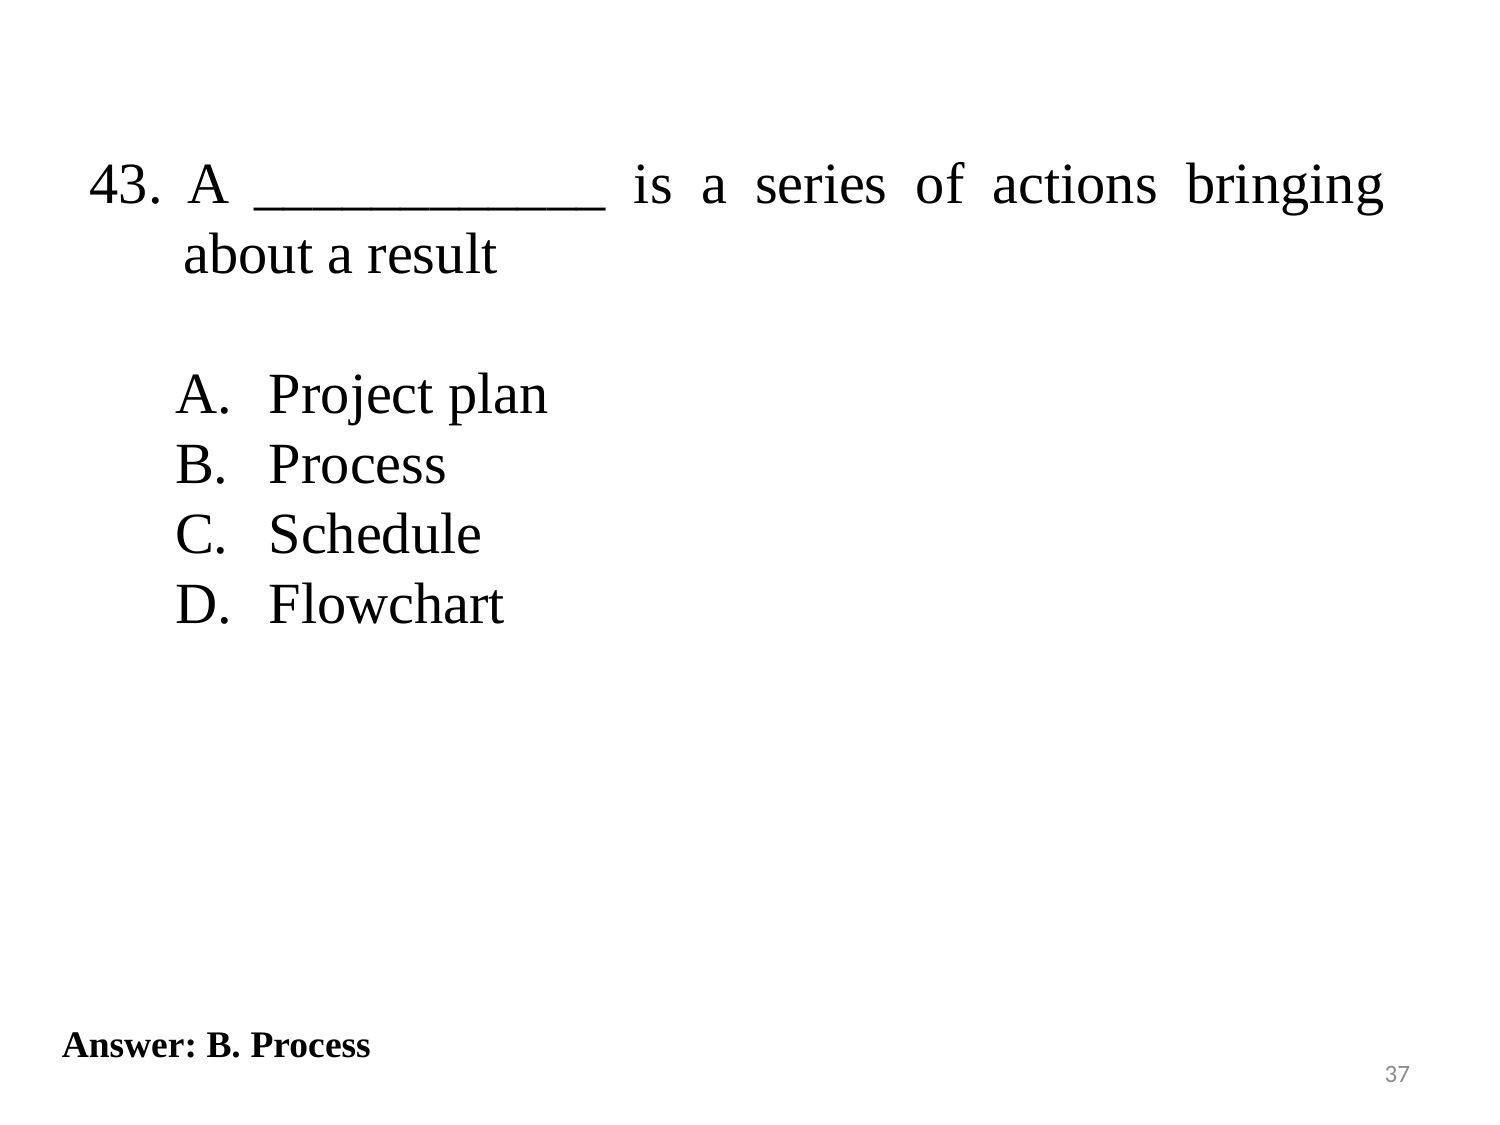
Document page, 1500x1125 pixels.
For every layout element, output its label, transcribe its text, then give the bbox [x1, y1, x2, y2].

text_box Answer: B. Process [47, 1012, 386, 1073]
text_box 43. A ____________ is a series of actions bringing about a result Project plan Process Schedule Flowchart [75, 137, 1400, 643]
slide_number 37 [1074, 1042, 1425, 1103]
